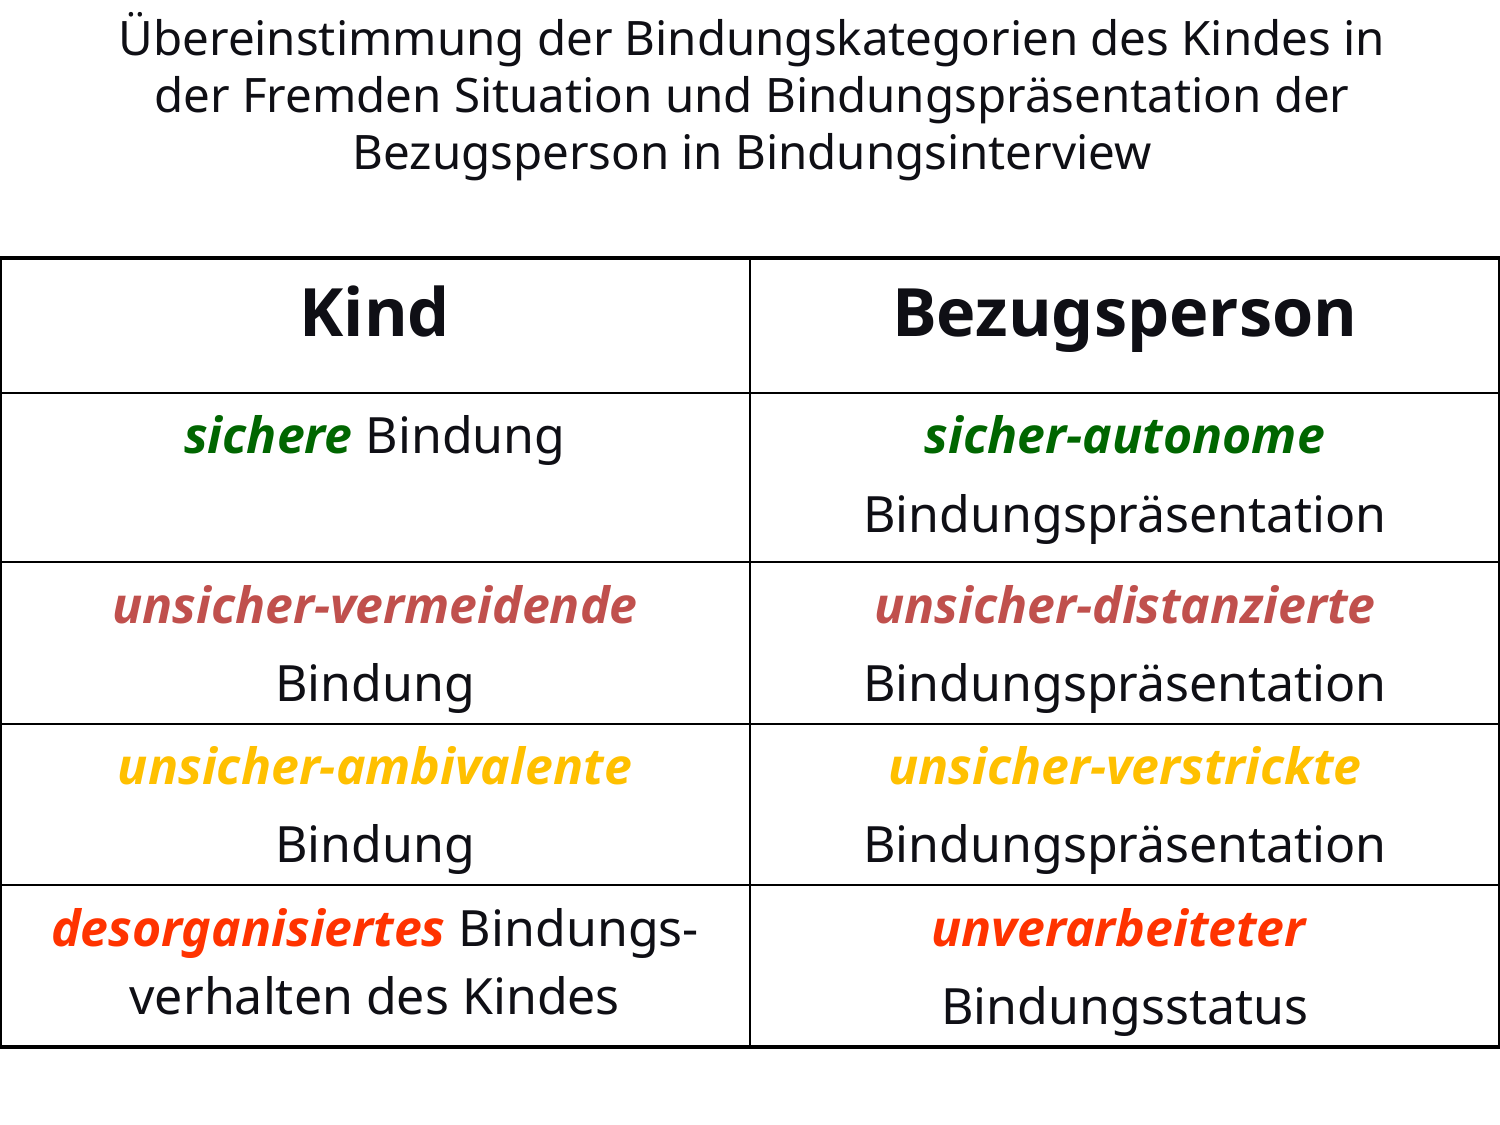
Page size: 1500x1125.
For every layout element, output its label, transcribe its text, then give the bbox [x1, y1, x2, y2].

table_cell unsicher-distanzierte Bindungspräsentation [751, 563, 1498, 723]
table_cell unsicher-verstrickte Bindungspräsentation [751, 725, 1498, 884]
table_cell unsicher-vermeidende Bindung [2, 563, 749, 723]
table_cell sichere Bindung [2, 394, 749, 561]
table_header Kind [2, 260, 749, 392]
table_cell unverarbeiteter Bindungsstatus [751, 886, 1498, 1045]
table_cell sicher-autonome Bindungspräsentation [751, 394, 1498, 561]
table_cell unsicher-ambivalente Bindung [2, 725, 749, 884]
table_cell desorganisiertes Bindungs- verhalten des Kindes [2, 886, 749, 1045]
table_header Bezugsperson [751, 260, 1498, 392]
title Übereinstimmung der Bindungskategorien des Kindes in der Fremden Situation und Bindungspräsentation der Bezugsperson in Bindungsinterview [64, 0, 1441, 188]
